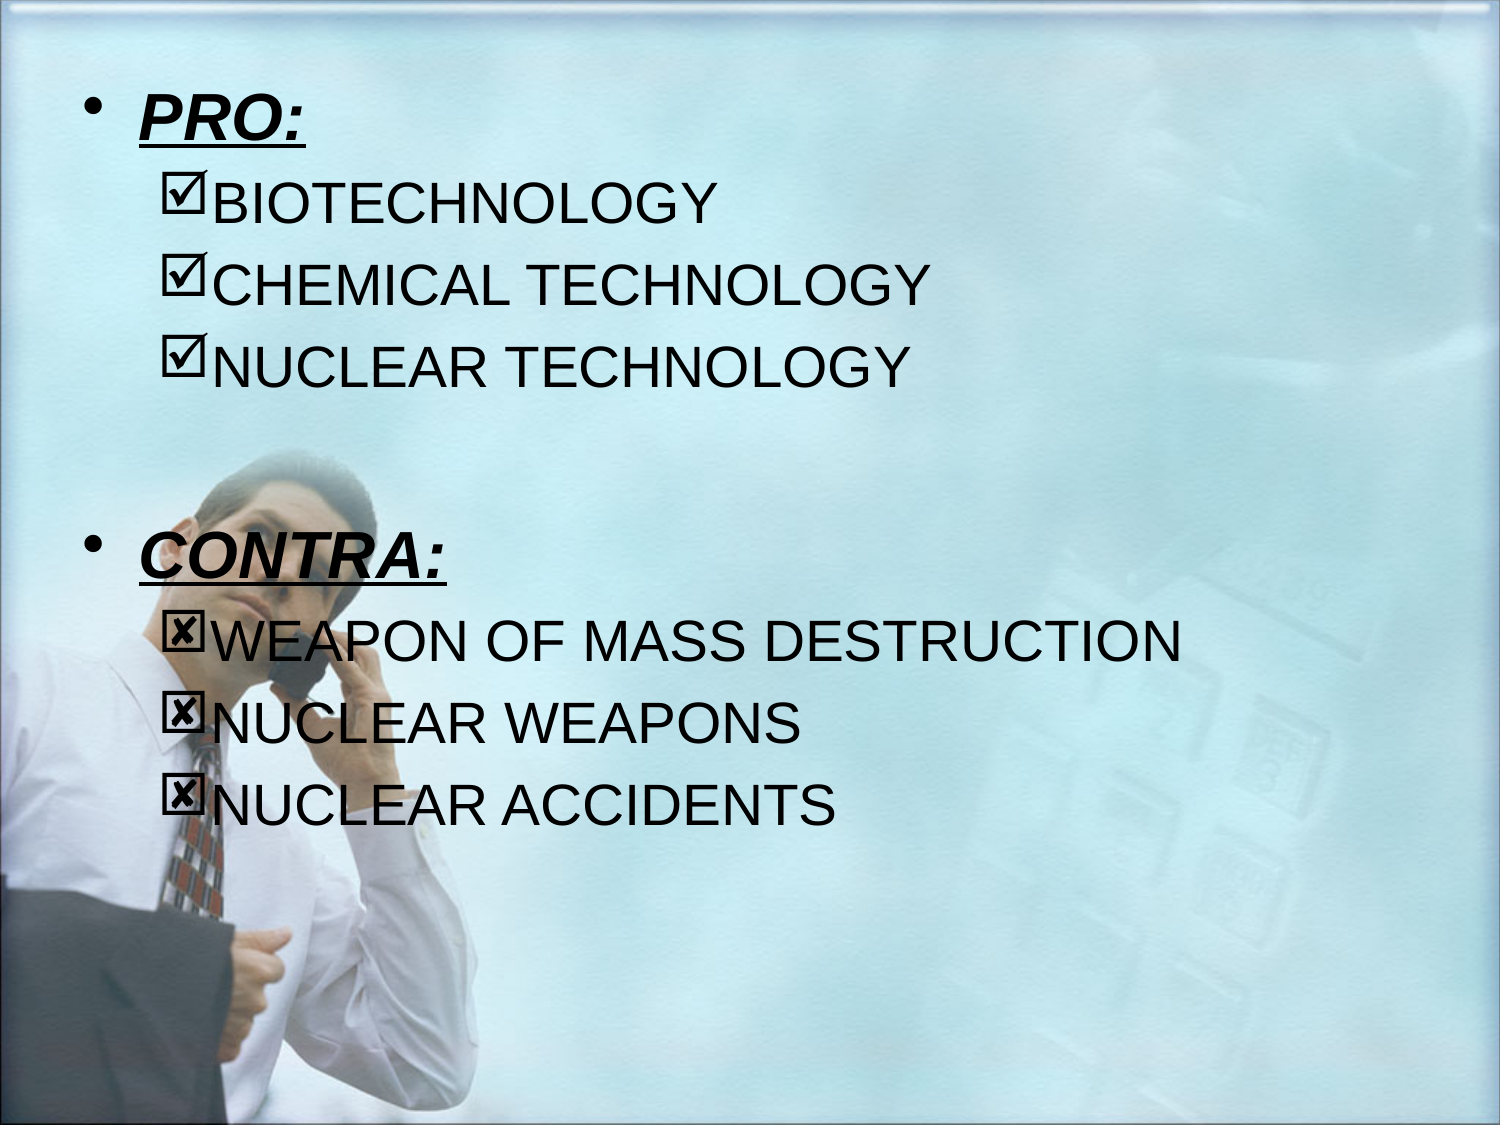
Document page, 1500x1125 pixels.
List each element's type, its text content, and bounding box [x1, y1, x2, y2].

list PRO: BIOTECHNOLOGY CHEMICAL TECHNOLOGY NUCLEAR TECHNOLOGY CONTRA: WEAPON OF MASS DESTRUCTION NUCLEAR WEAPONS NUCLEAR ACCIDENTS [67, 66, 1500, 1017]
picture [0, 0, 1500, 1125]
